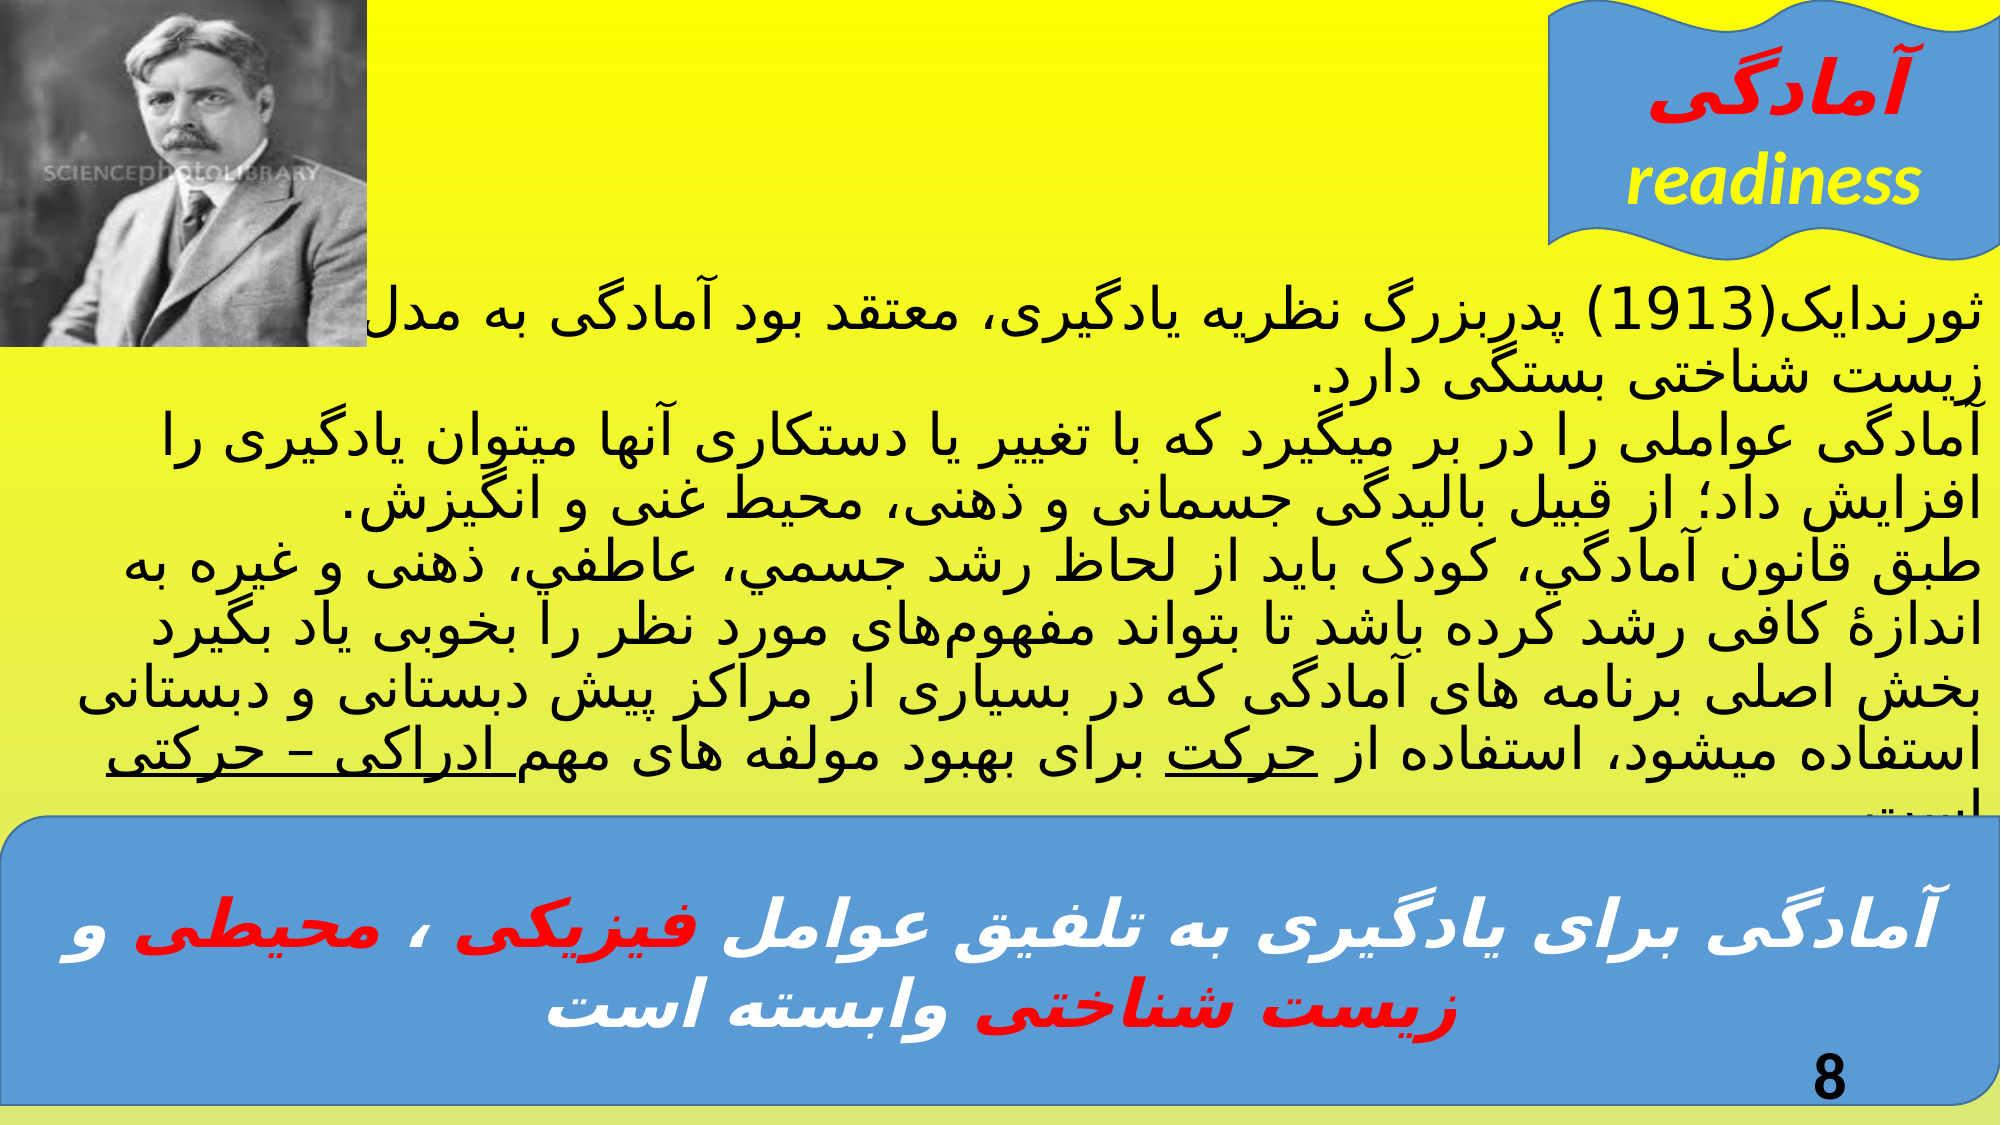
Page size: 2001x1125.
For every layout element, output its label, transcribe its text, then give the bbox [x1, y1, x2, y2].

title ثورندایک(1913) پدربزرگ نظریه یادگیری، معتقد بود آمادگی به مدل بالیدگی زیست شناختی بستگی دارد. آمادگی عواملی را در بر میگیرد که با تغییر یا دستکاری آنها میتوان یادگیری را افزایش داد؛ از قبیل بالیدگی جسمانی و ذهنی، محیط غنی و انگیزش. طبق قانون آمادگي، کودک بايد از لحاظ رشد جسمي، عاطفي، ذهنى و غيره به اندازهٔ کافى رشد کرده باشد تا بتواند مفهوم‌هاى مورد نظر را بخوبى ياد بگيرد بخش اصلی برنامه های آمادگی که در بسیاری از مراکز پیش دبستانی و دبستانی استفاده میشود، استفاده از حرکت برای بهبود مولفه های مهم ادراکی – حرکتی است. [0, 0, 2000, 850]
picture [0, 0, 367, 347]
text_box آمادگی برای یادگیری به تلفیق عوامل فیزیکی ، محیطی و زیست شناختی وابسته است [0, 815, 2000, 1106]
slide_number 8 [1412, 1042, 1863, 1103]
text_box آمادگی readiness [1548, 0, 2000, 261]
title ثورندایک(1913) پدربزرگ نظریه یادگیری، معتقد بود آمادگی به مدل بالیدگی زیست شناختی بستگی دارد. آمادگی عواملی را در بر میگیرد که با تغییر یا دستکاری آنها میتوان یادگیری را افزایش داد؛ از قبیل بالیدگی جسمانی و ذهنی، محیط غنی و انگیزش. طبق قانون آمادگي، کودک بايد از لحاظ رشد جسمي، عاطفي، ذهنى و غيره به اندازهٔ کافى رشد کرده باشد تا بتواند مفهوم‌هاى مورد نظر را بخوبى ياد بگيرد بخش اصلی برنامه های آمادگی که در بسیاری از مراکز پیش دبستانی و دبستانی استفاده میشود، استفاده از حرکت برای بهبود مولفه های مهم ادراکی – حرکتی است. [0, 1071, 2000, 1125]
